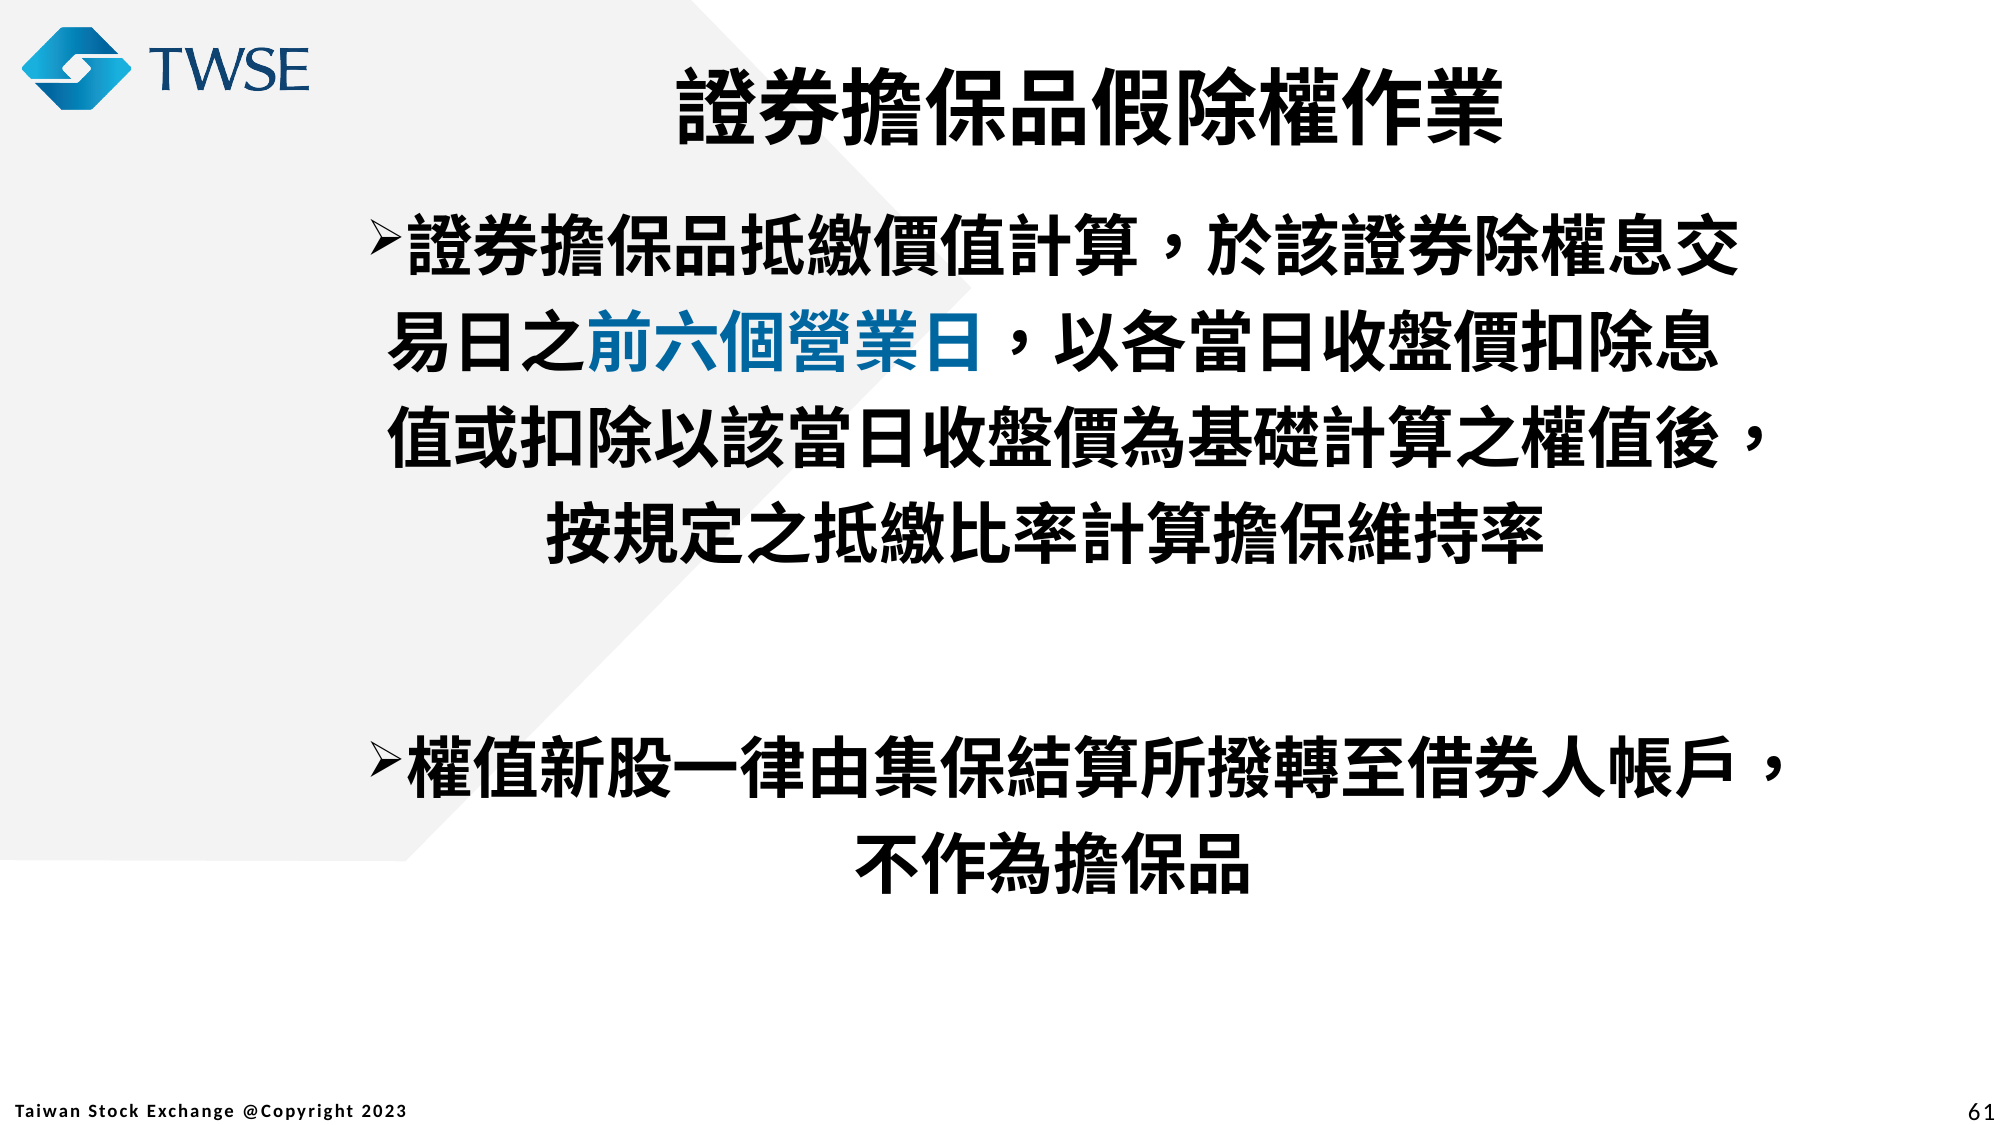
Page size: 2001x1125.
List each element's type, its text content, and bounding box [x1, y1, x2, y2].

picture [0, 0, 1002, 879]
list 證券擔保品抵繳價值計算，於該證券除權息交易日之前六個營業日，以各當日收盤價扣除息值或扣除以該當日收盤價為基礎計算之權值後，按規定之抵繳比率計算擔保維持率 權值新股一律由集保結算所撥轉至借券人帳戶，不作為擔保品 [348, 180, 1759, 1081]
list 證券擔保品假除權作業 [249, 28, 1933, 193]
slide_number 61 [1922, 1080, 2000, 1125]
